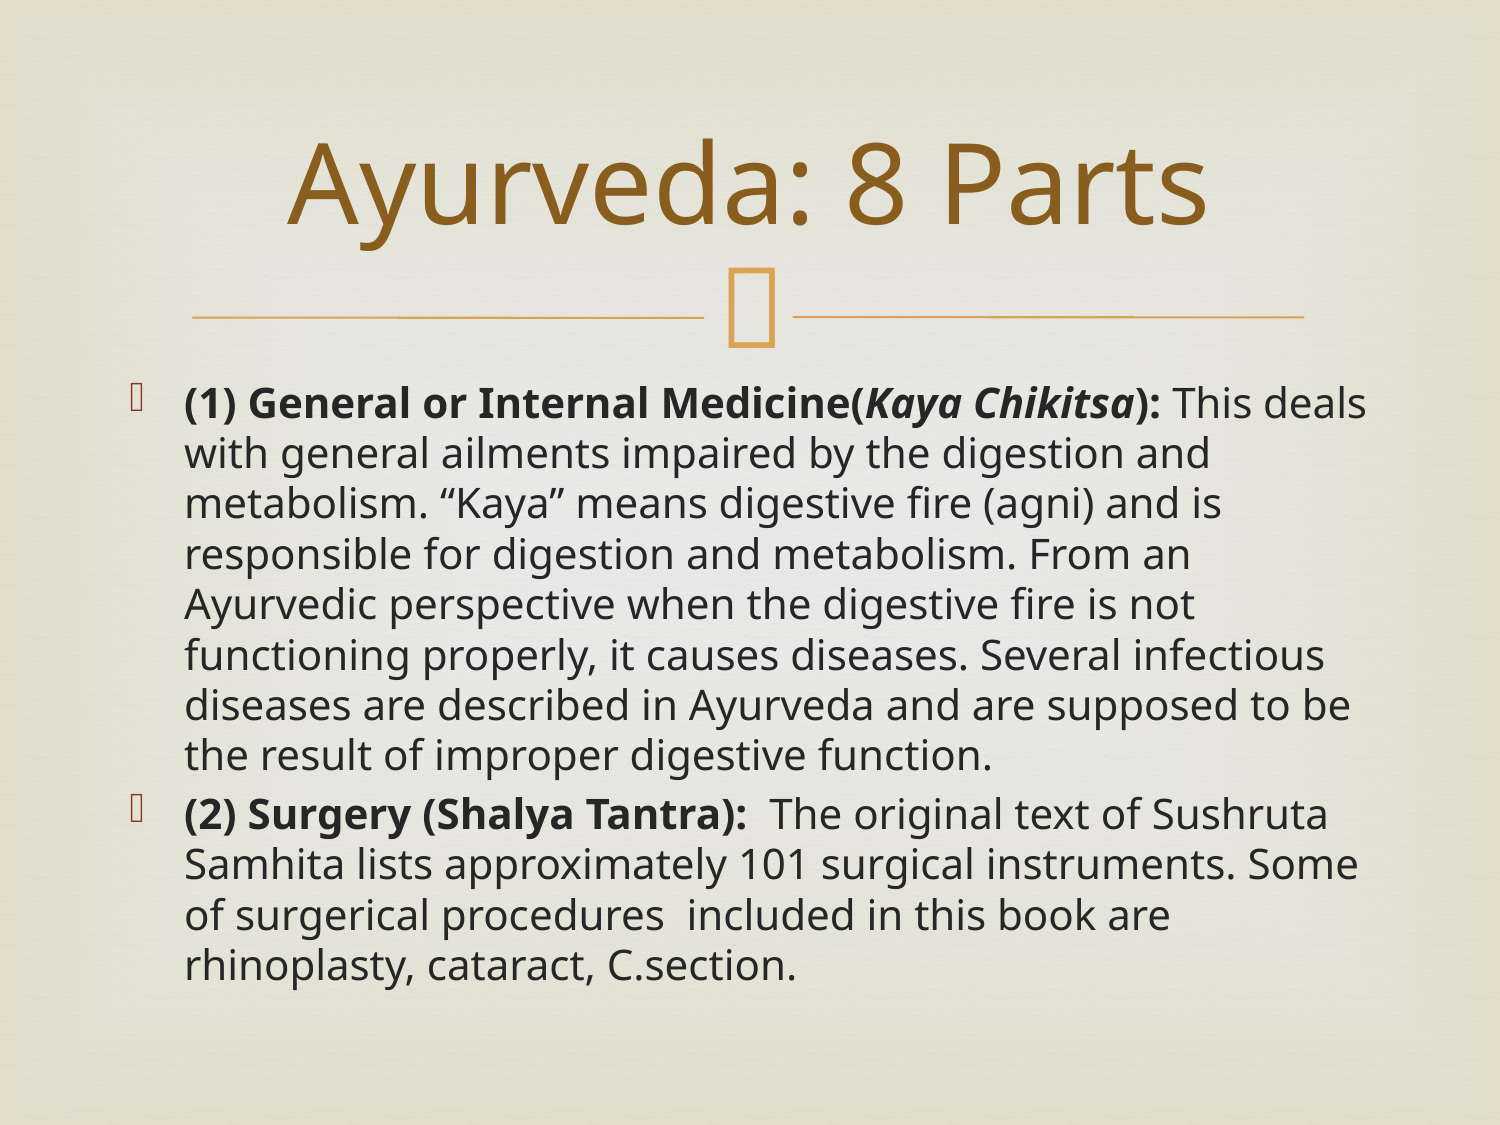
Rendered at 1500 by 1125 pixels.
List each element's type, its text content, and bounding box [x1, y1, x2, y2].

list (1) General or Internal Medicine(Kaya Chikitsa): This deals with general ailments impaired by the digestion and metabolism. “Kaya” means digestive fire (agni) and is responsible for digestion and metabolism. From an Ayurvedic perspective when the digestive fire is not functioning properly, it causes diseases. Several infectious diseases are described in Ayurveda and are supposed to be the result of improper digestive function. (2) Surgery (Shalya Tantra): The original text of Sushruta Samhita lists approximately 101 surgical instruments. Some of surgerical procedures included in this book are rhinoplasty, cataract, C.section. [114, 368, 1386, 1005]
title Ayurveda: 8 Parts [112, 93, 1386, 267]
